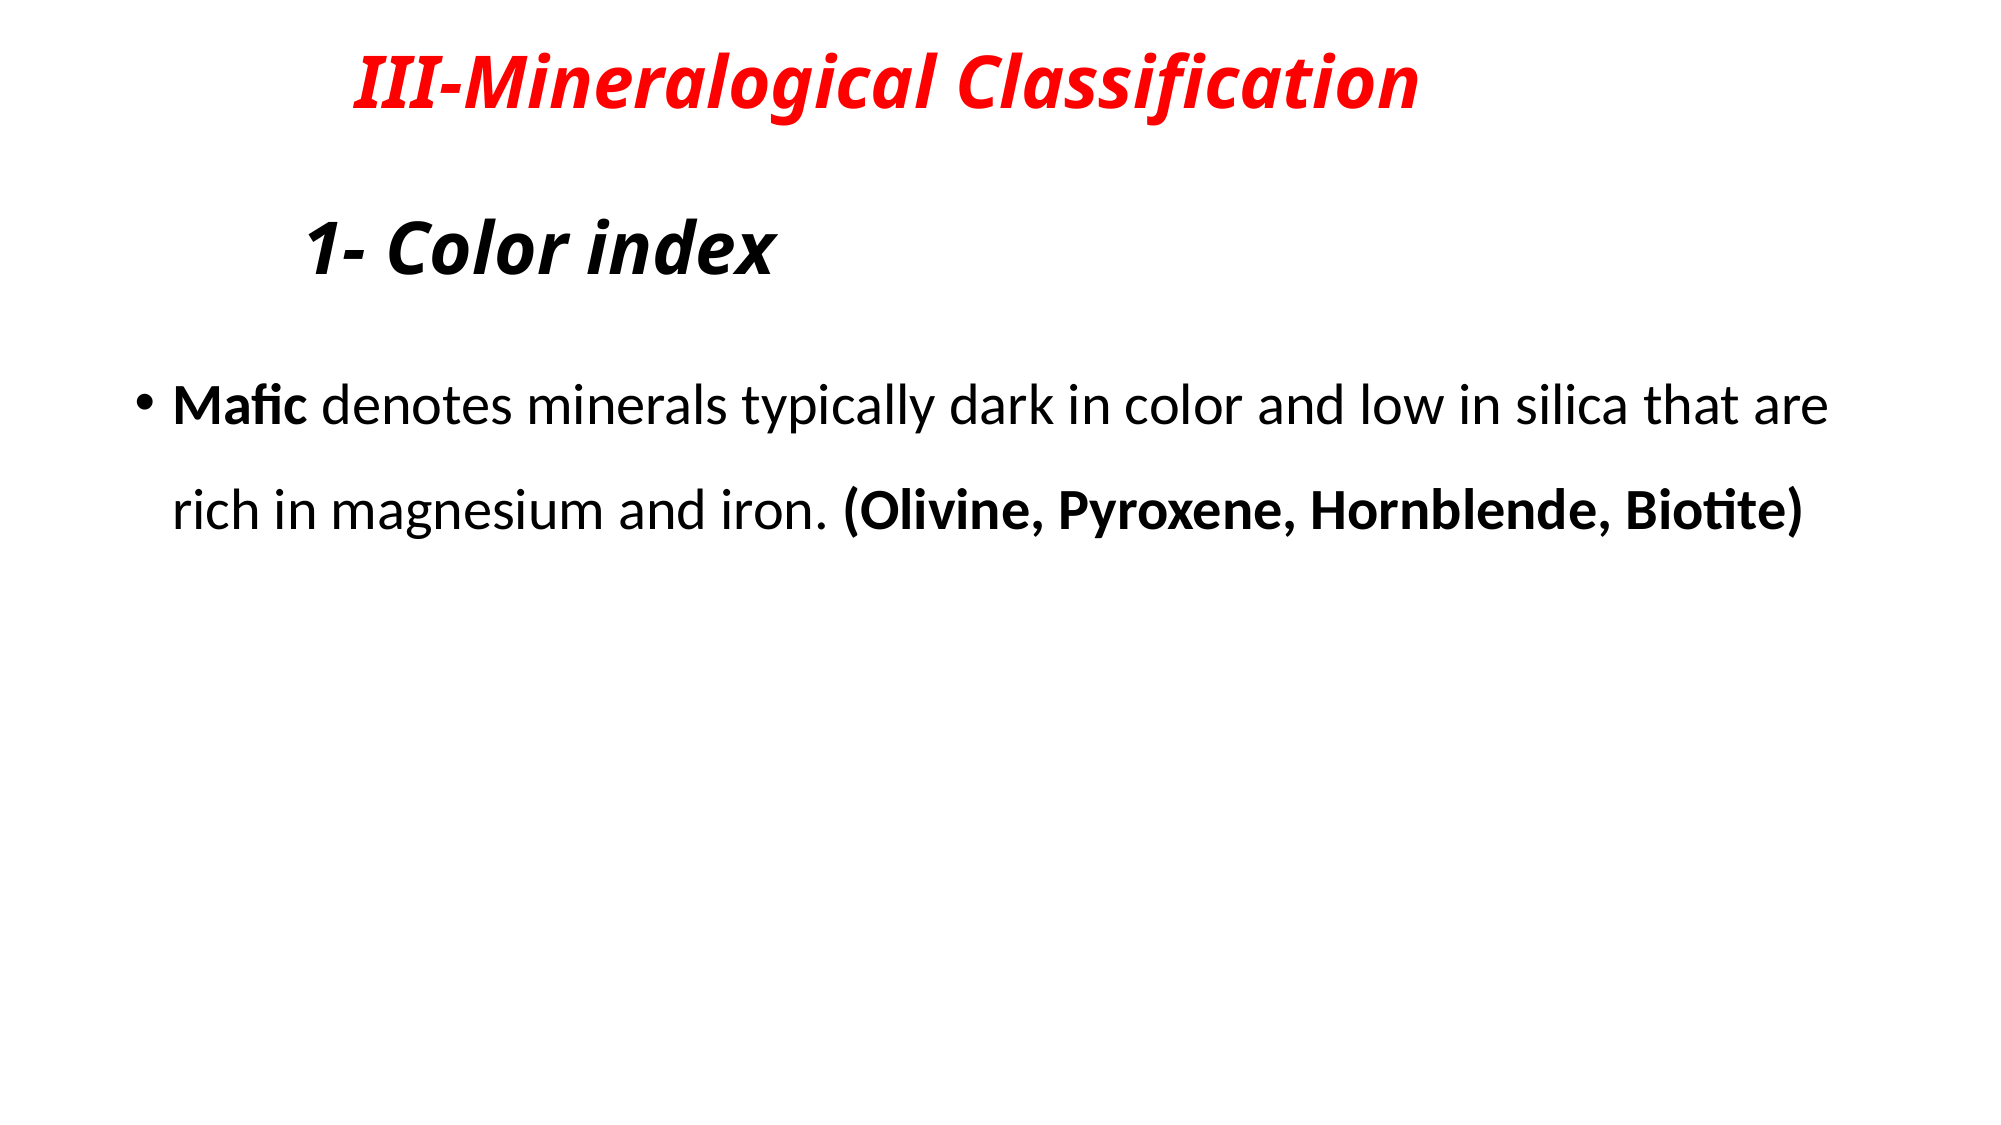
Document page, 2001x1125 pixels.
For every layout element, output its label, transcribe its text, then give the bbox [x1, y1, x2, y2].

title III-Mineralogical Classification [340, 22, 1616, 148]
list Mafic denotes minerals typically dark in color and low in silica that are rich in magnesium and iron. (Olivine, Pyroxene, Hornblende, Biotite) [119, 323, 1894, 761]
text_box 1- Color index [287, 176, 1099, 315]
